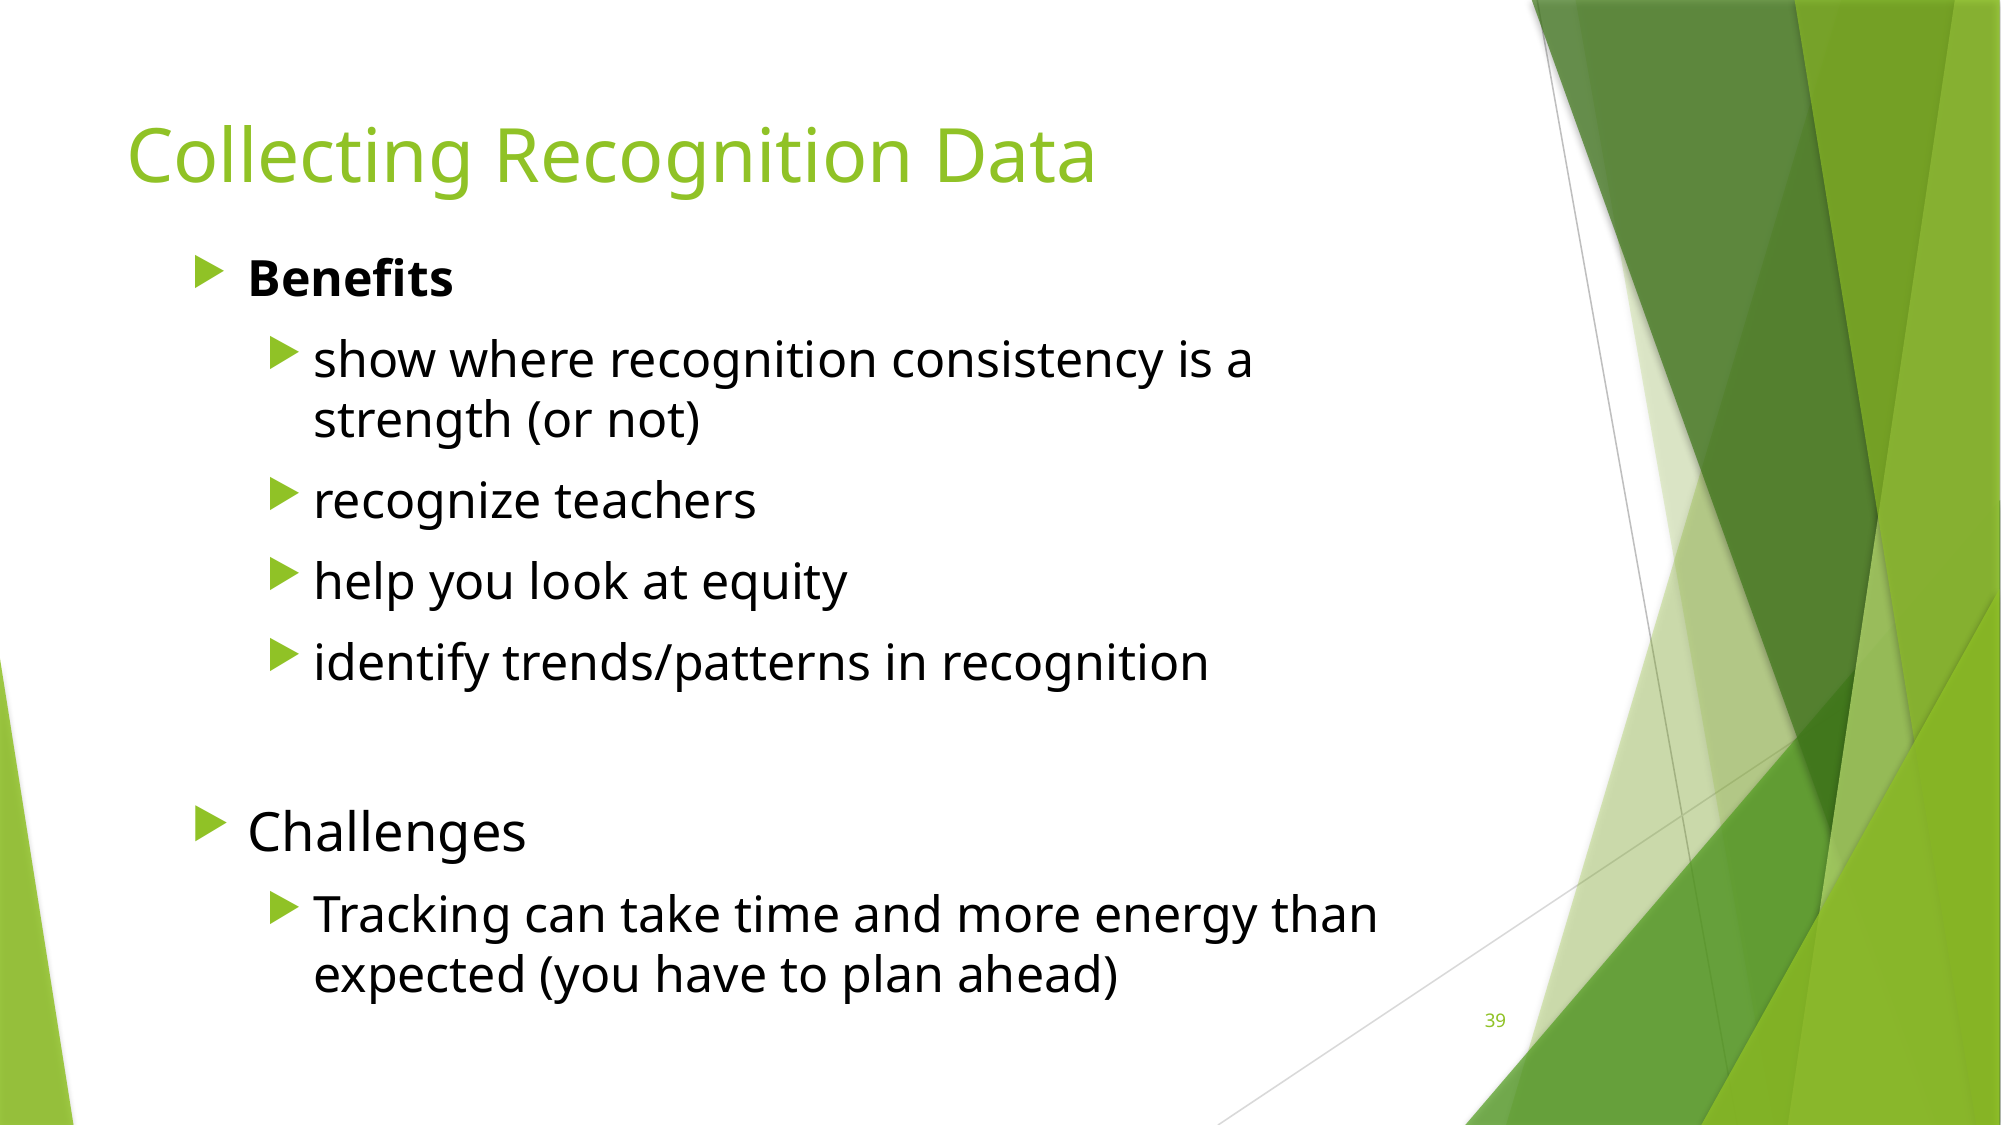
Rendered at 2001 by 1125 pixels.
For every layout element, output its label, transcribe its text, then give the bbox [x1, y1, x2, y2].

slide_number 39 [1409, 991, 1522, 1051]
list Benefits show where recognition consistency is a strength (or not) recognize teachers help you look at equity identify trends/patterns in recognition Challenges Tracking can take time and more energy than expected (you have to plan ahead) [176, 239, 1456, 1021]
title Collecting Recognition Data [111, 99, 1522, 317]
